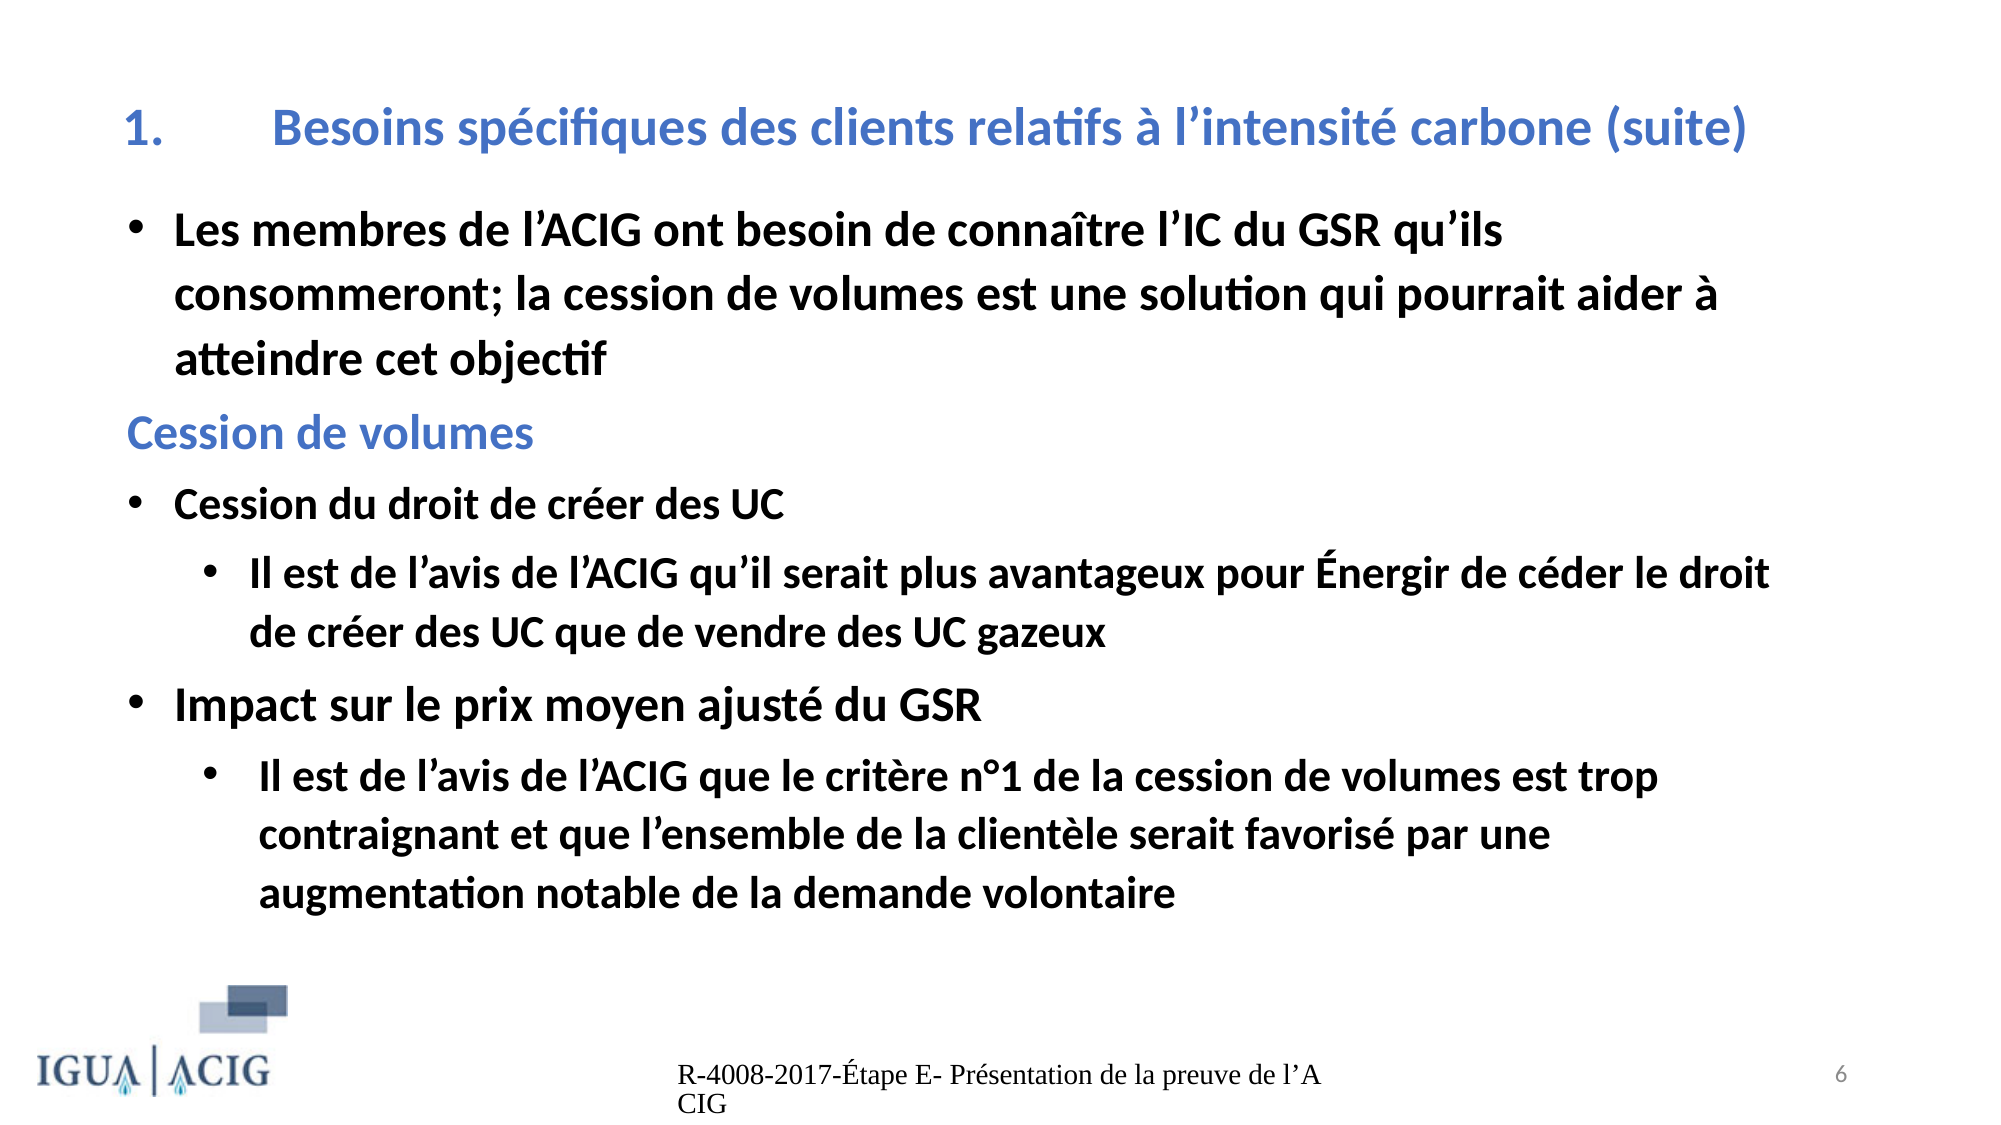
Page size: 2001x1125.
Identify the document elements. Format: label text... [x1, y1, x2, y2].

title 1. Besoins spécifiques des clients relatifs à l’intensité carbone (suite) [0, 52, 1933, 230]
slide_number 6 [1412, 1042, 1863, 1103]
subtitle Les membres de l’ACIG ont besoin de connaître l’IC du GSR qu’ils consommeront; la cession de volumes est une solution qui pourrait aider à atteindre cet objectif Cession de volumes Cession du droit de créer des UC Il est de l’avis de l’ACIG qu’il serait plus avantageux pour Énergir de céder le droit de créer des UC que de vendre des UC gazeux Impact sur le prix moyen ajusté du GSR Il est de l’avis de l’ACIG que le critère n°1 de la cession de volumes est trop contraignant et que l’ensemble de la clientèle serait favorisé par une augmentation notable de la demande volontaire [37, 168, 1803, 1002]
picture [37, 985, 288, 1097]
footer R-4008-2017-Étape E- Présentation de la preuve de l’ACIG [662, 1042, 1338, 1103]
